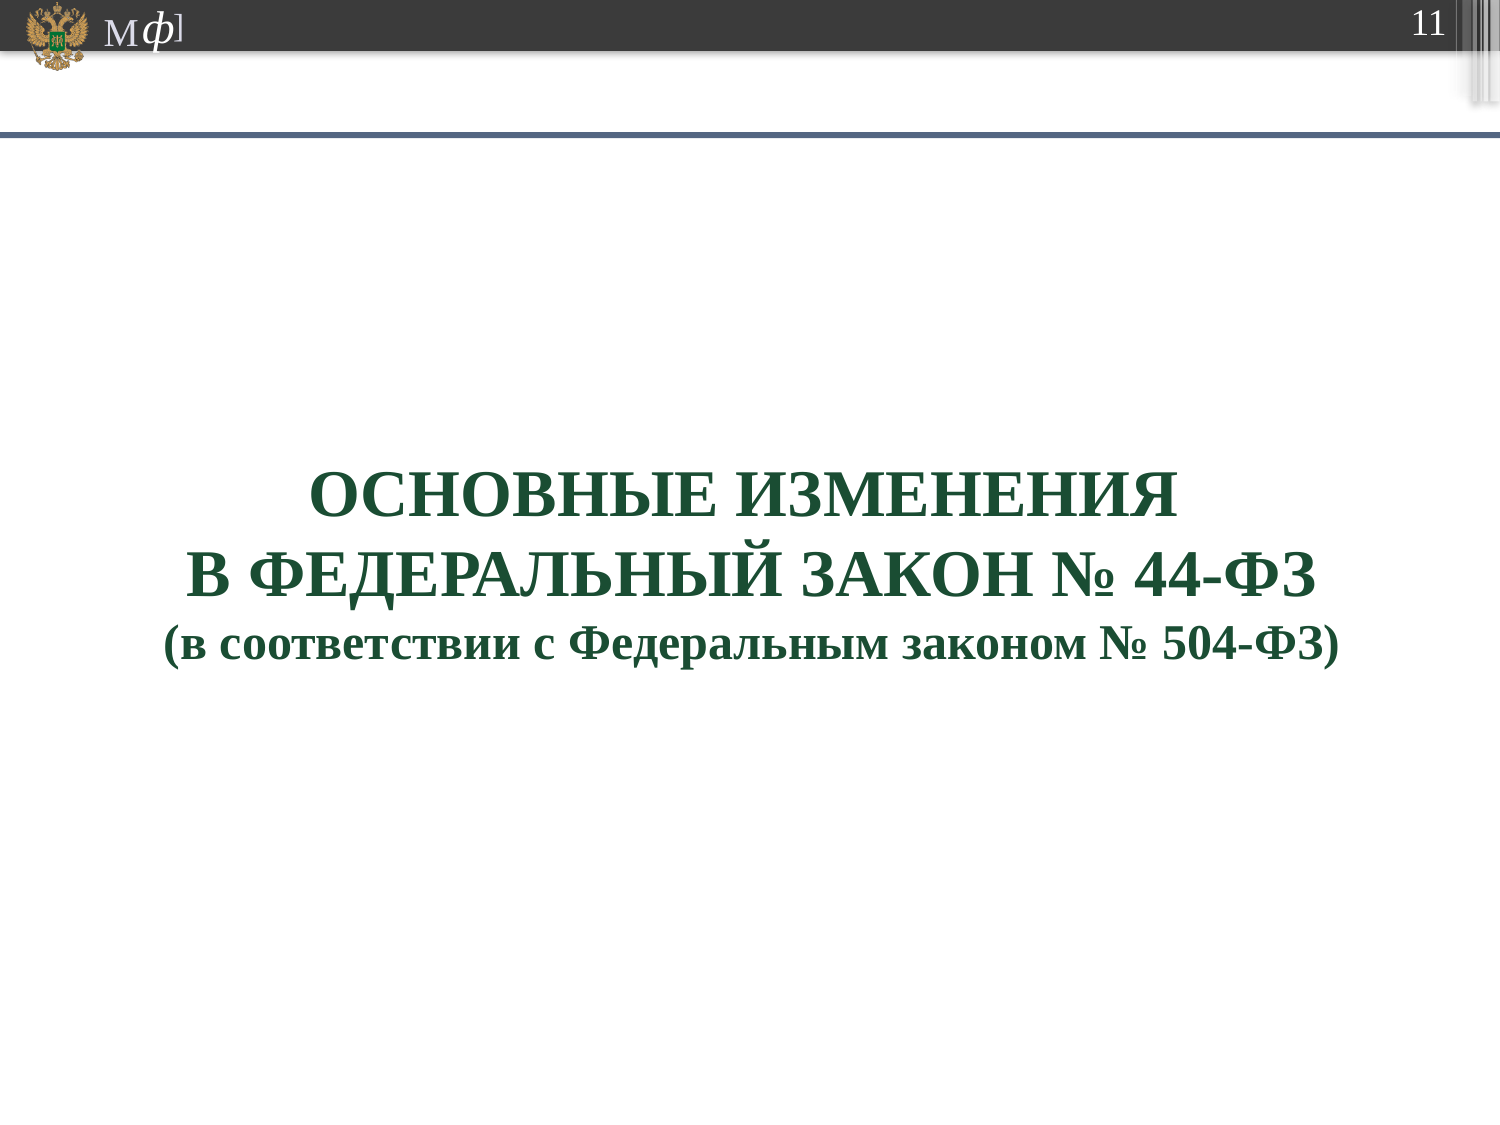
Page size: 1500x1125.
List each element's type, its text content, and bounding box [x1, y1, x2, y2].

text_box [0, 131, 1500, 140]
picture [25, 1, 89, 71]
text_box ОСНОВНЫЕ ИЗМЕНЕНИЯ В ФЕДЕРАЛЬНЫЙ ЗАКОН № 44-ФЗ (в соответствии с Федеральным законом № 504-ФЗ) [148, 442, 1356, 677]
